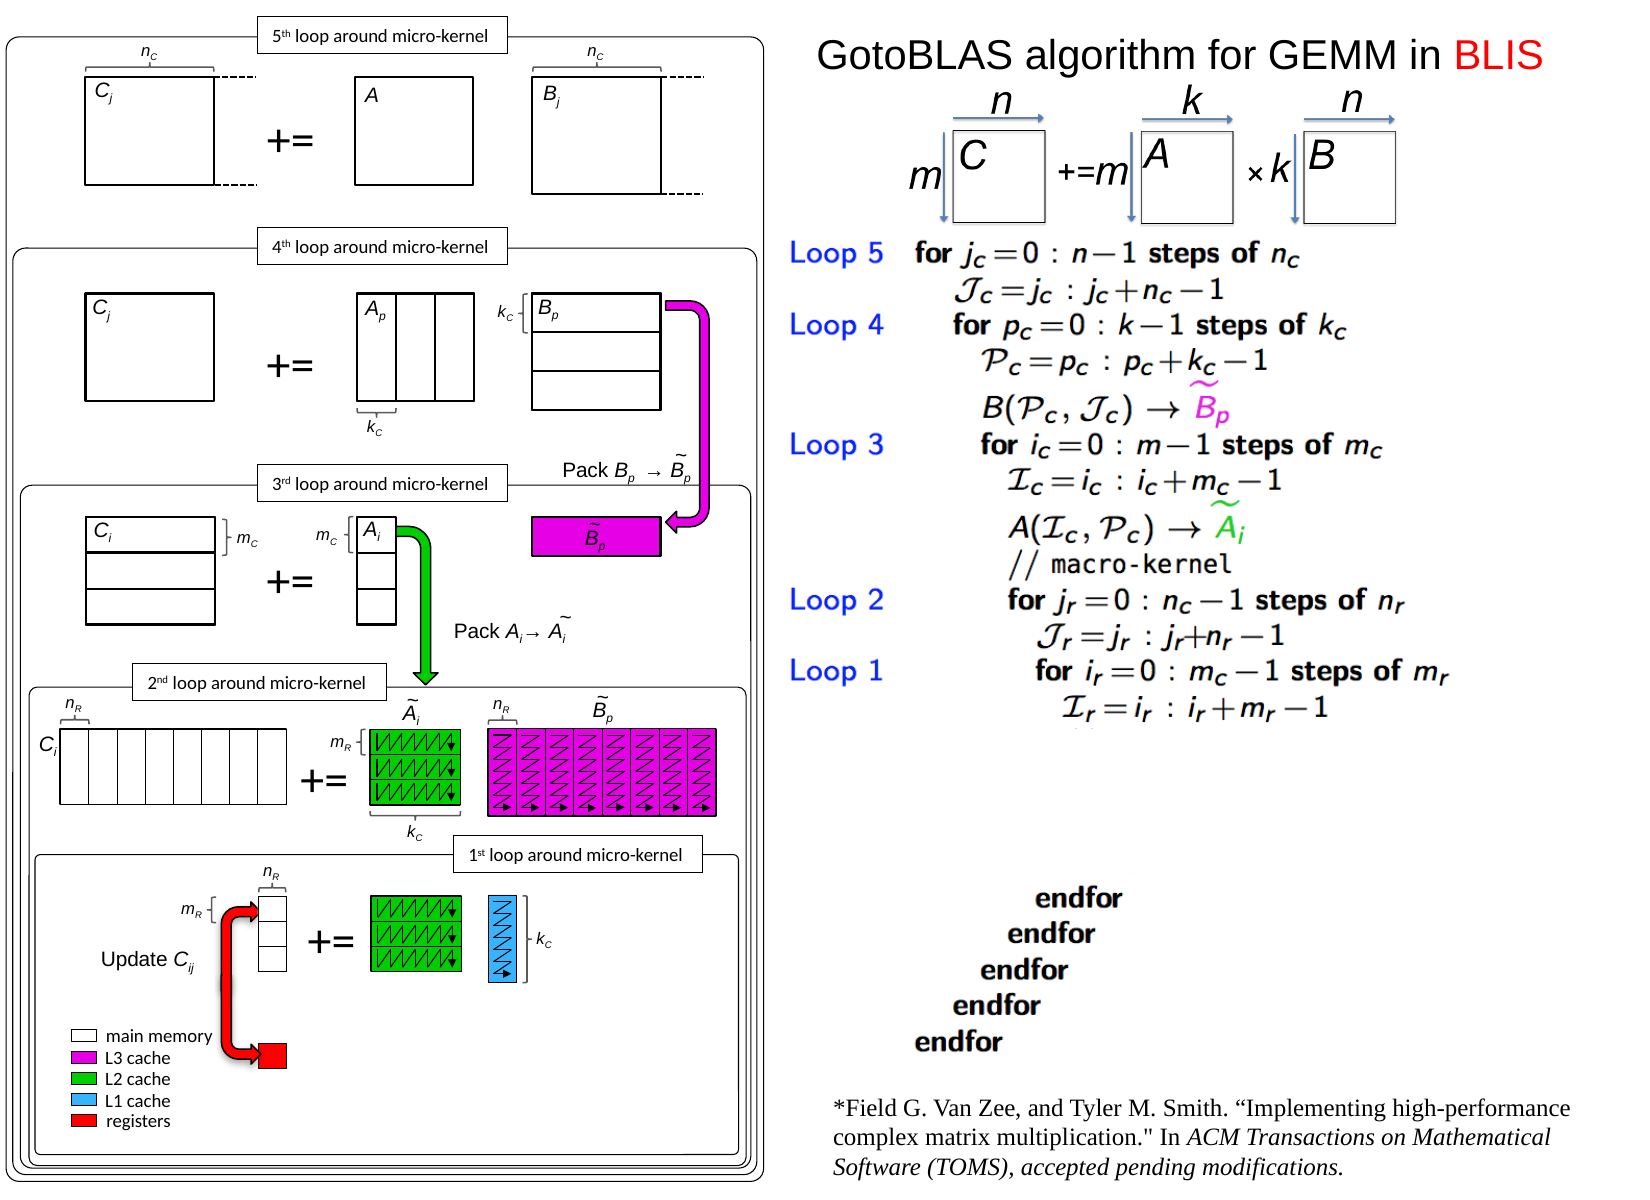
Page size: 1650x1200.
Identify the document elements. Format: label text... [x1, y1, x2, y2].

text_box nC [572, 32, 622, 67]
picture [776, 59, 1634, 1067]
text_box nC [126, 32, 176, 67]
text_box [75, 286, 661, 411]
text_box *Field G. Van Zee, and Tyler M. Smith. “Implementing high-performance complex matrix multiplication." In ACM Transactions on Mathematical Software (TOMS), accepted pending modifications. [818, 1083, 1650, 1200]
text_box 5th loop around micro-kernel [257, 16, 508, 54]
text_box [763, 433, 771, 490]
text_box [77, 69, 704, 194]
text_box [12, 226, 757, 1175]
text_box [3, 34, 766, 1184]
text_box GotoBLAS algorithm for GEMM in BLIS [681, 20, 1650, 93]
